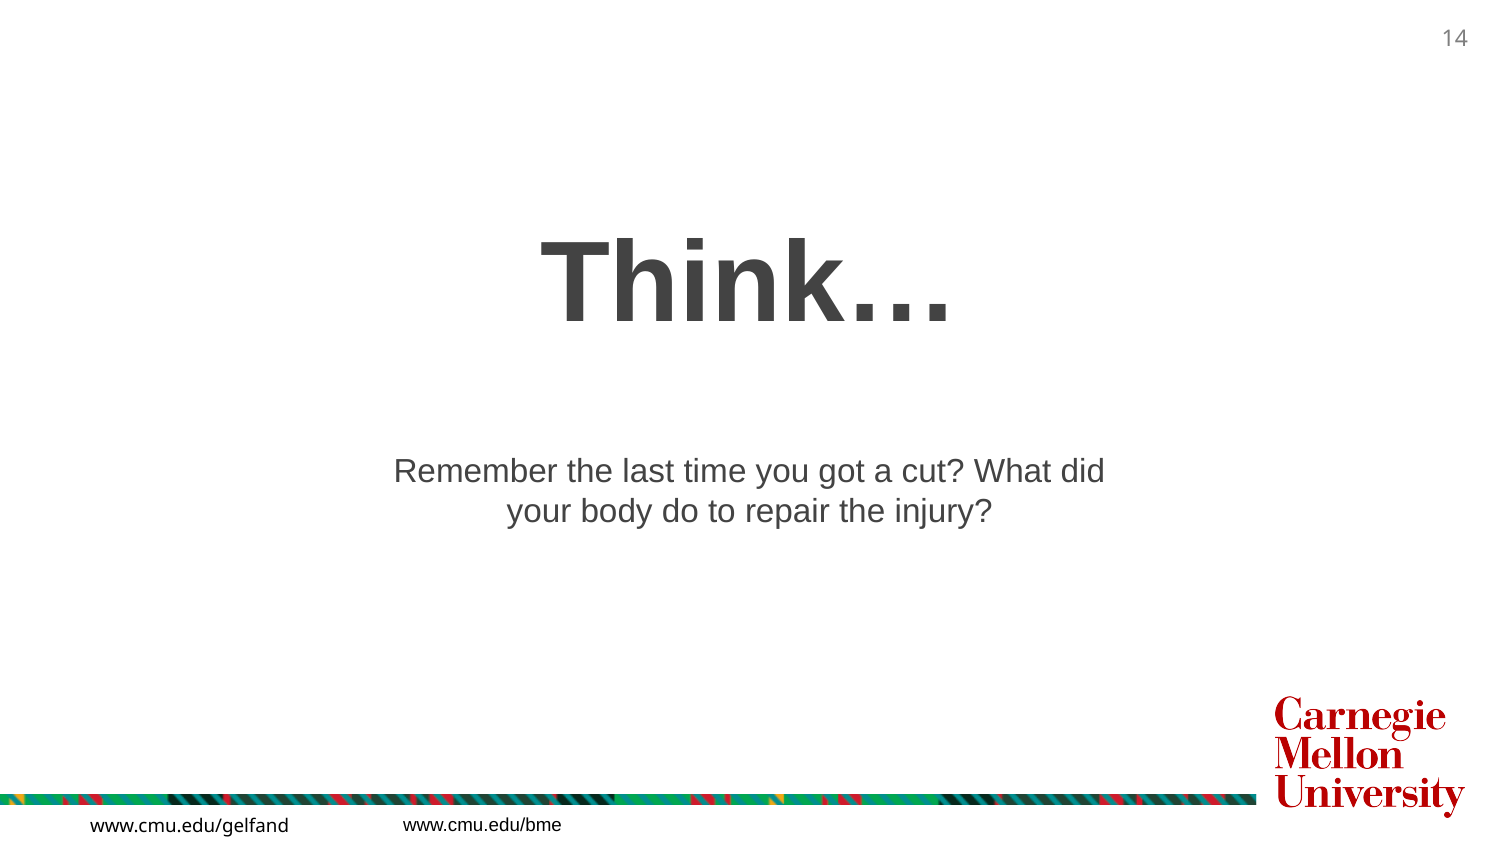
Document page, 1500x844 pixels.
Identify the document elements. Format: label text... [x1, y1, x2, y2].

text_box Remember the last time you got a cut? What did your body do to repair the injury? [377, 339, 1123, 639]
picture [1275, 696, 1465, 818]
text_box Think… [397, 205, 1103, 339]
picture [0, 794, 1257, 805]
